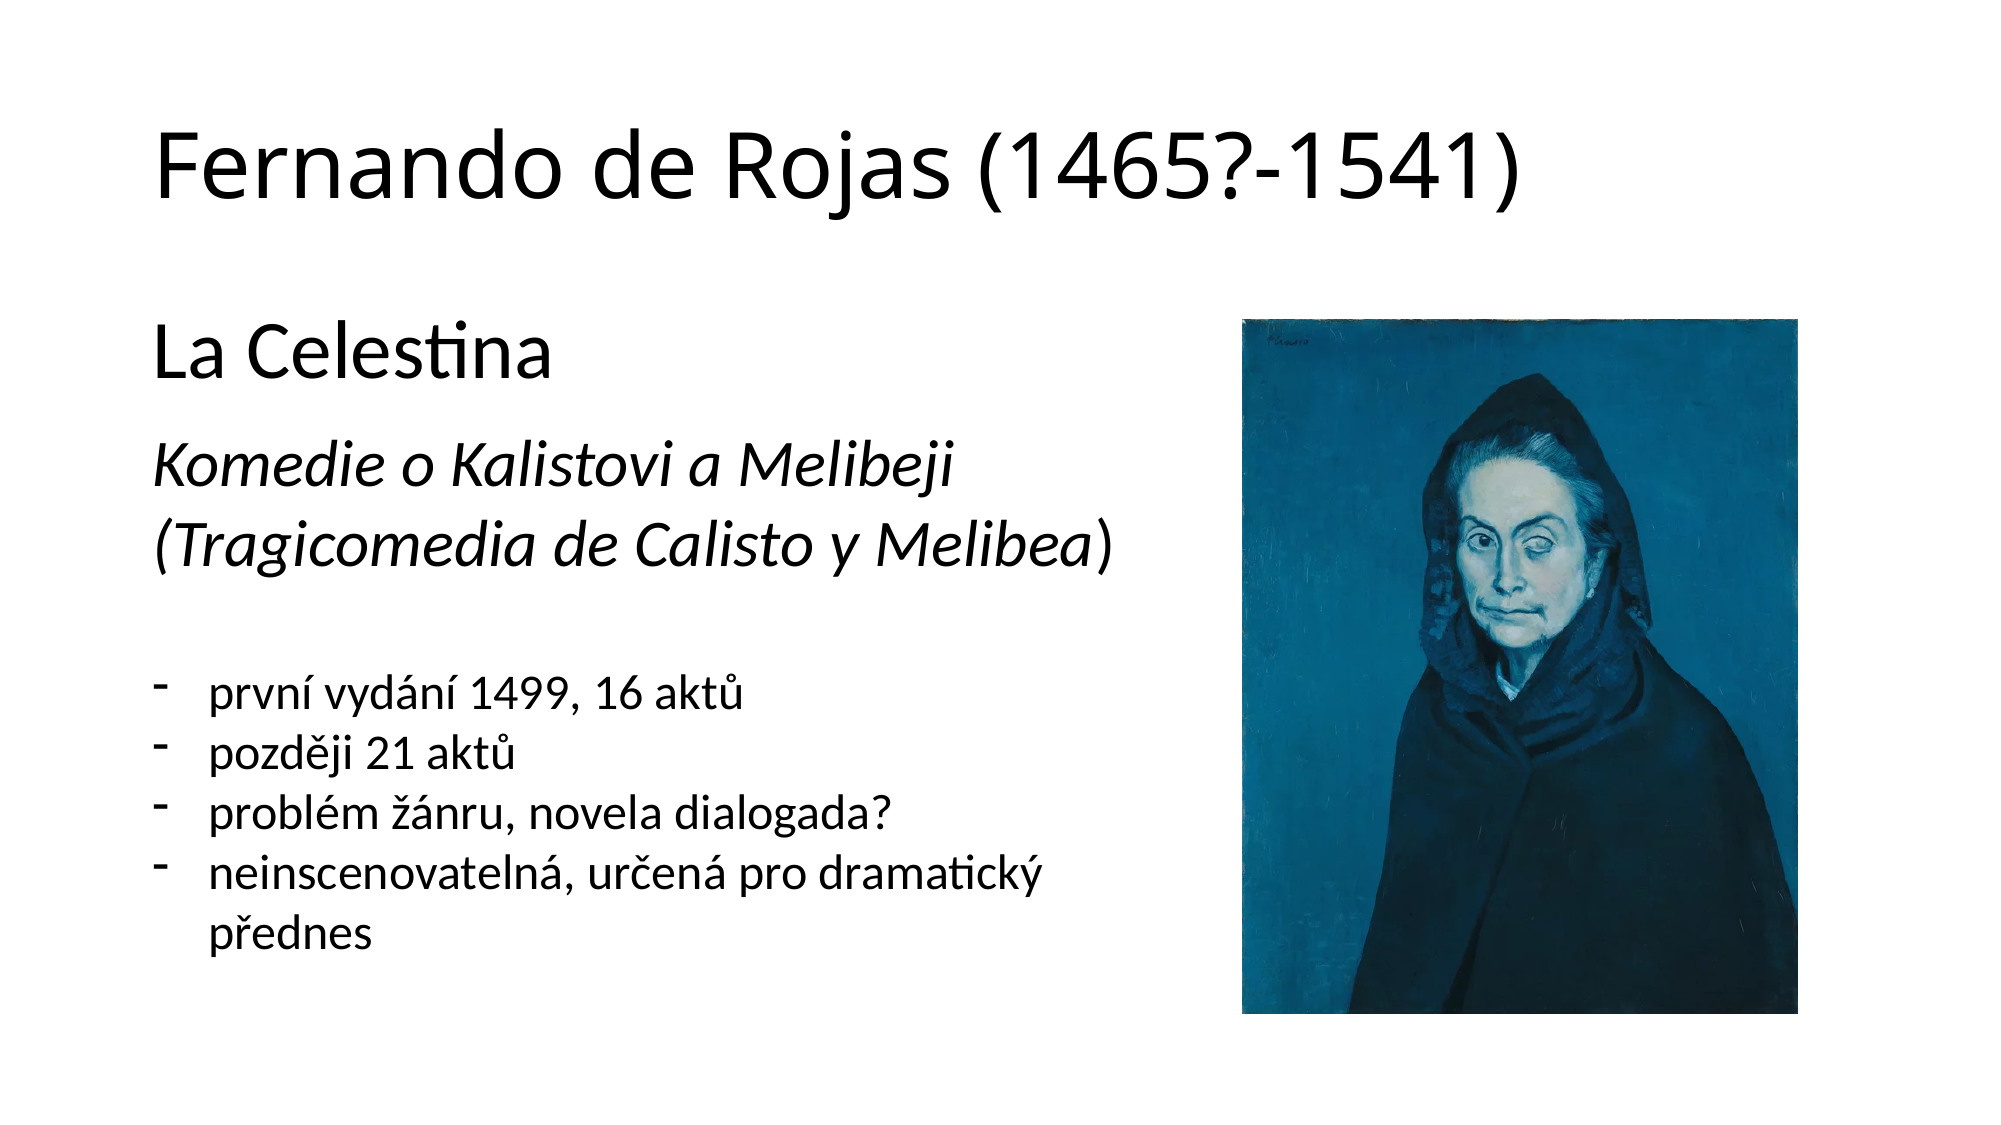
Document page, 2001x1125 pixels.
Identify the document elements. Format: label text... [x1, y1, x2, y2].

picture [1791, 555, 1798, 613]
picture [1242, 553, 1247, 572]
picture [1242, 797, 1248, 875]
picture [1794, 327, 1798, 342]
picture [1242, 1006, 1247, 1014]
picture [1345, 373, 1798, 1014]
picture [1788, 319, 1798, 325]
picture [1788, 460, 1798, 481]
picture [1242, 319, 1768, 351]
title Fernando de Rojas (1465?-1541) [137, 59, 1863, 278]
picture [1242, 709, 1247, 720]
picture [1242, 630, 1247, 640]
picture [1794, 371, 1798, 389]
picture [1242, 972, 1247, 996]
text_box Komedie o Kalistovi a Melibeji (Tragicomedia de Calisto y Melibea) první vydání 1499, 16 aktů později 21 aktů problém žánru, novela dialogada? neinscenovatelná, určená pro dramatický přednes [137, 277, 1215, 1047]
picture [1242, 722, 1246, 750]
picture [1268, 334, 1276, 340]
list La Celestina [1215, 299, 1863, 1014]
picture [1242, 754, 1246, 794]
